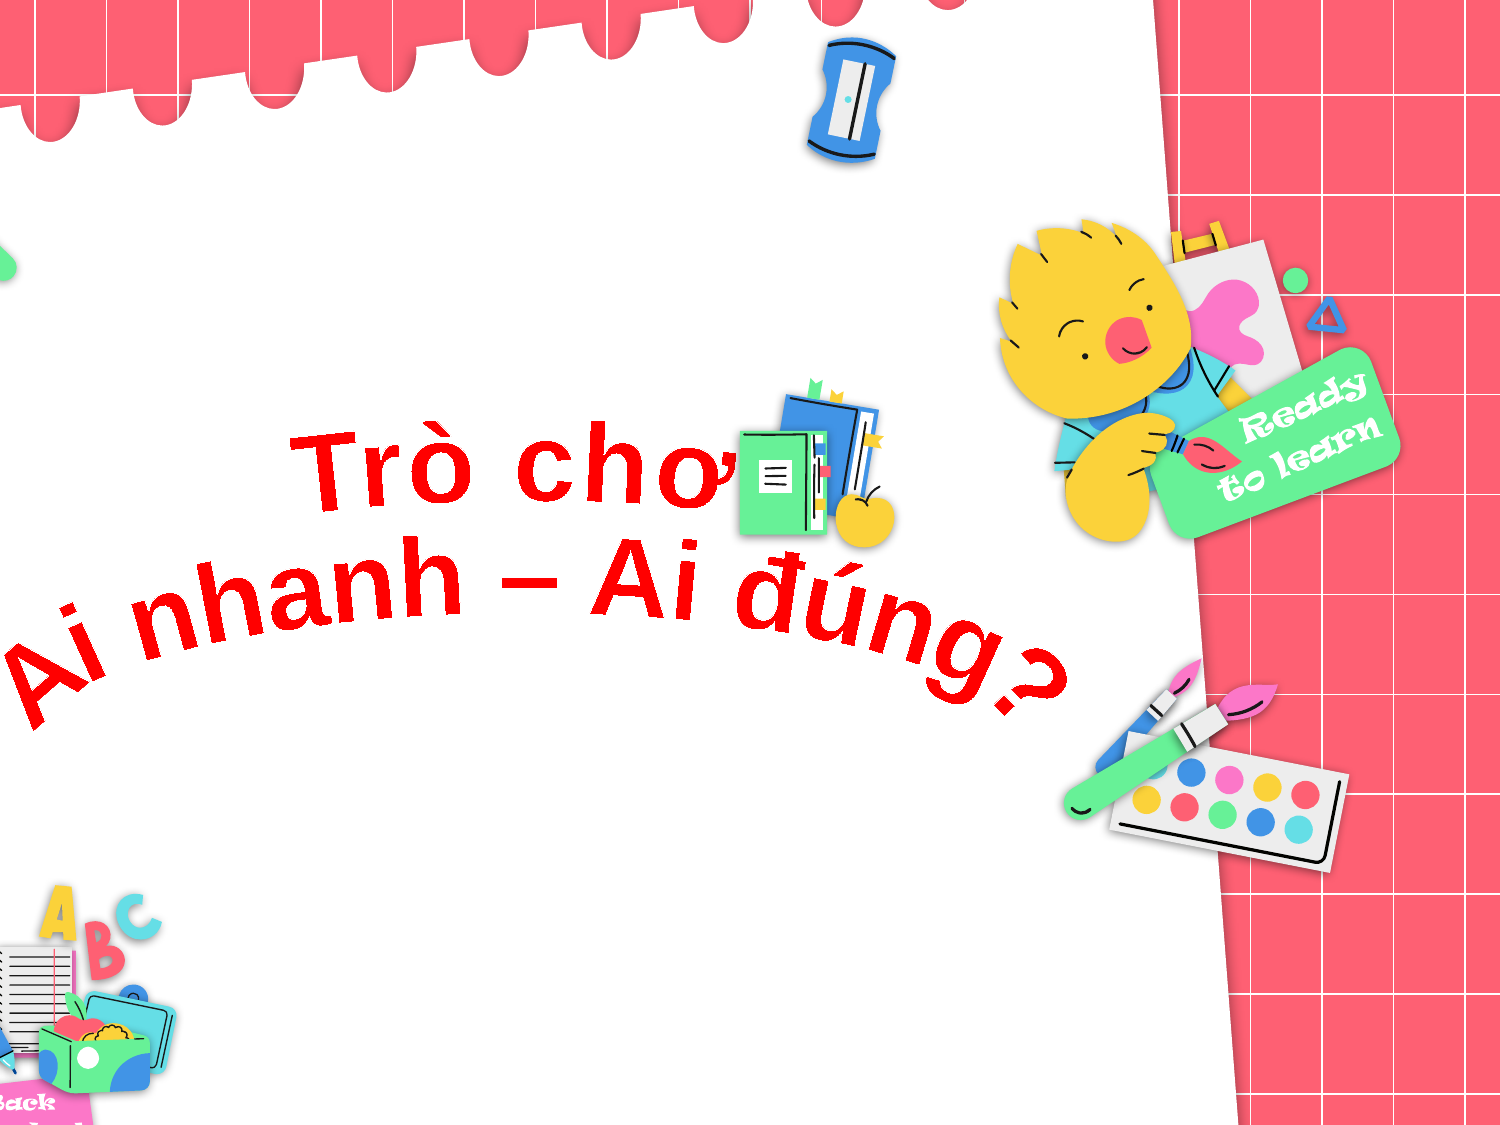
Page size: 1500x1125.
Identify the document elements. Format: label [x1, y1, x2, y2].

text_box [1073, 661, 1351, 849]
text_box [984, 178, 1390, 553]
text_box [806, 37, 897, 164]
text_box [739, 377, 905, 548]
text_box [0, 884, 178, 1125]
